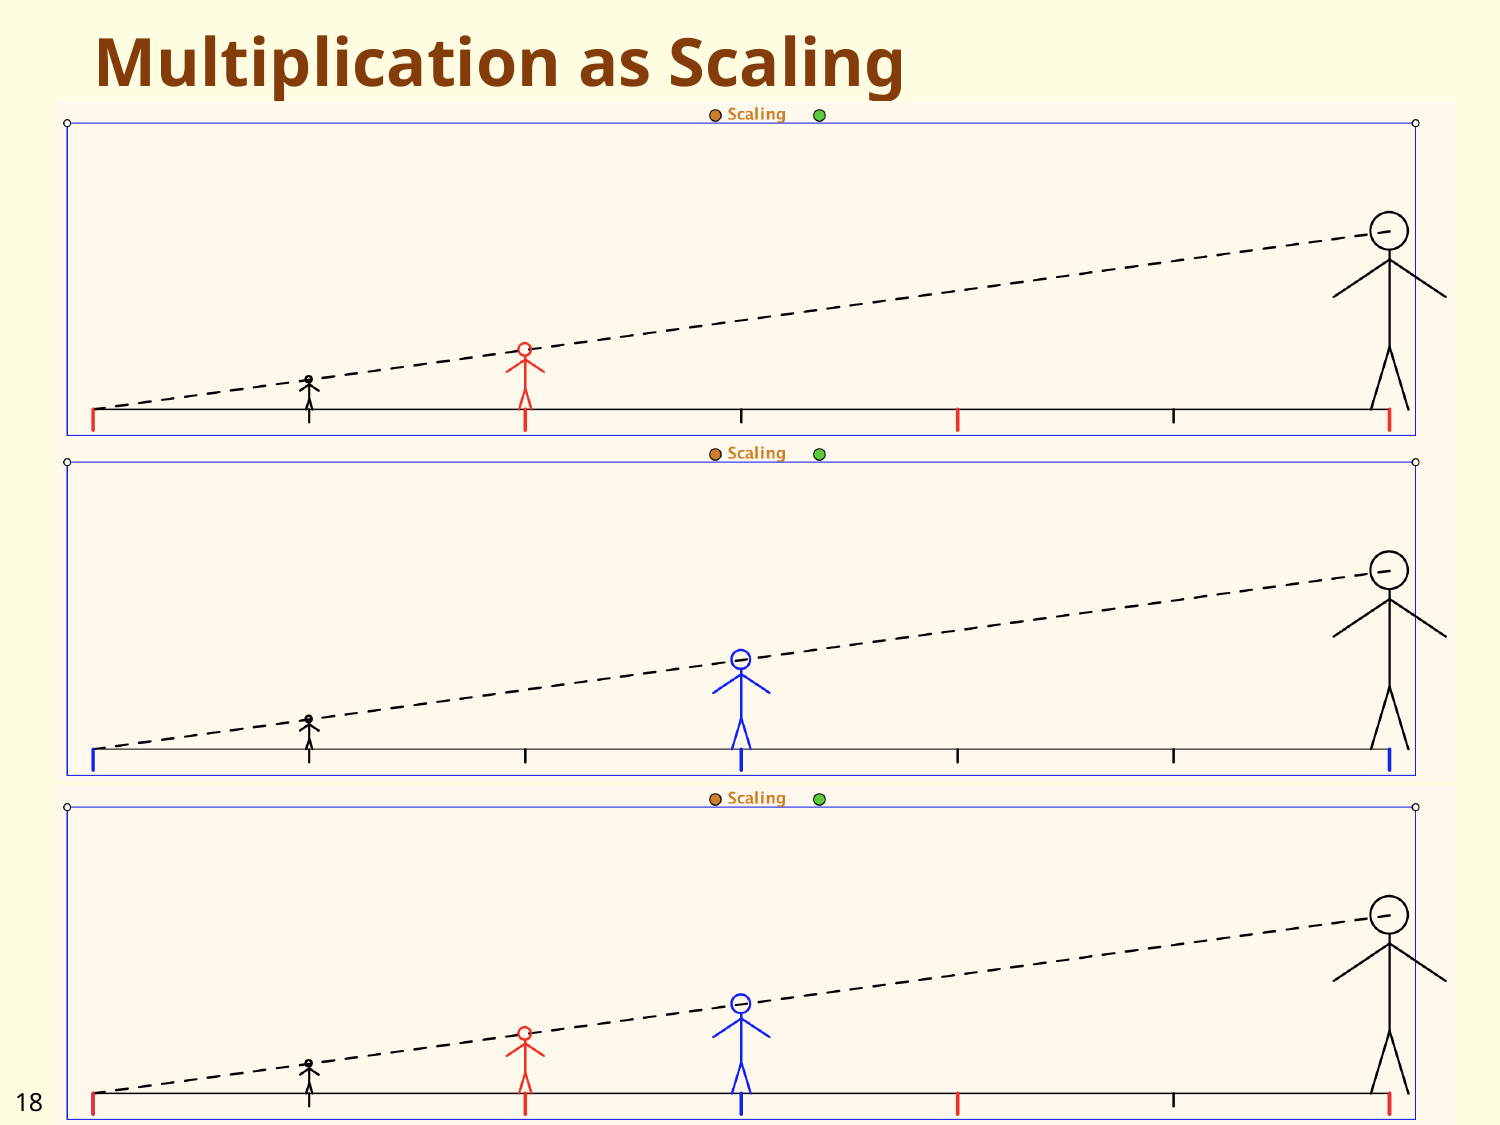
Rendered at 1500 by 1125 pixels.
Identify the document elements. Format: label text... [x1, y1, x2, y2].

picture [56, 785, 1456, 1125]
picture [56, 101, 1456, 781]
title Multiplication as Scaling [78, 21, 1373, 101]
